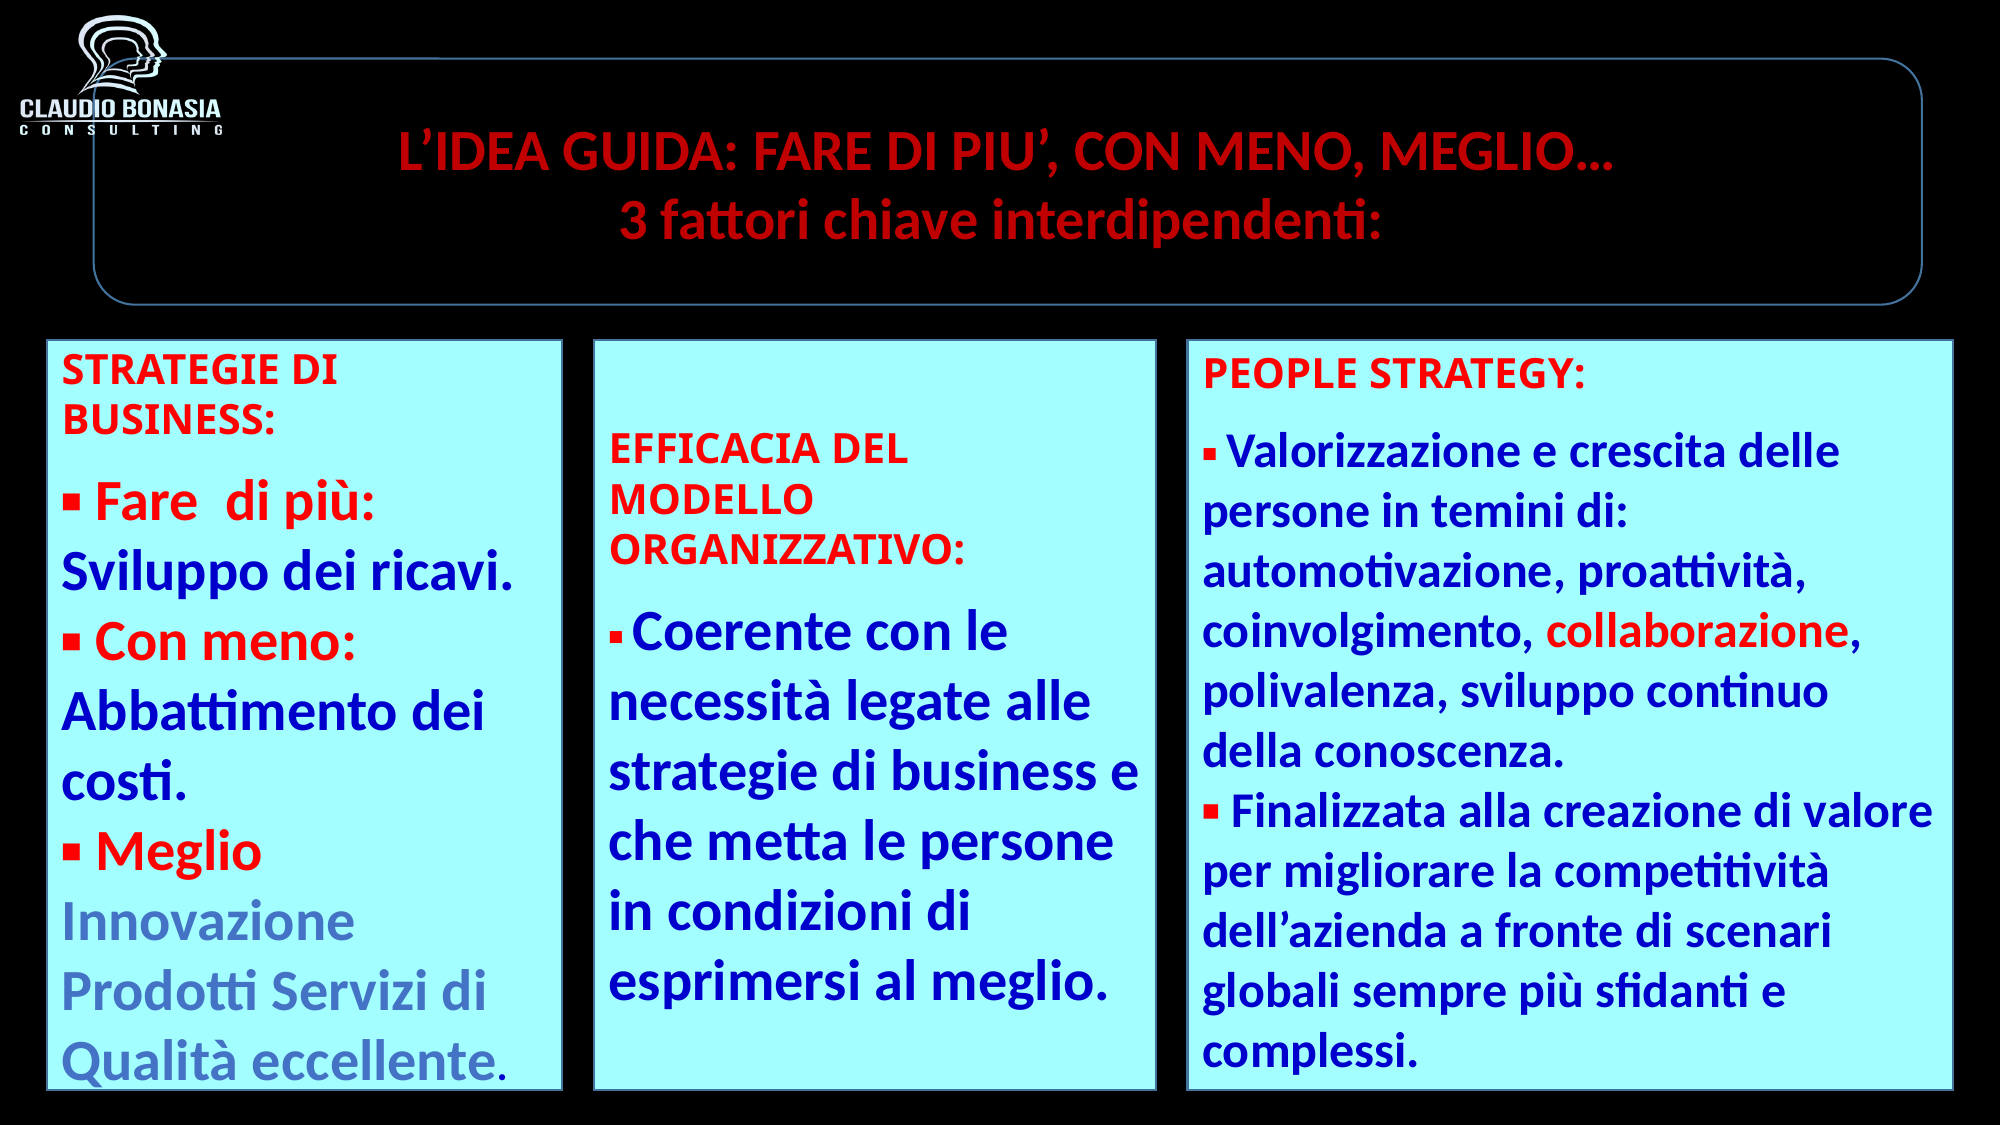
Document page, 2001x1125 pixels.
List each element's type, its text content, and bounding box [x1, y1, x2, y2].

text_box L’IDEA GUIDA: FARE DI PIU’, CON MENO, MEGLIO… 3 fattori chiave interdipendenti: [92, 57, 1923, 306]
picture [20, 15, 222, 135]
text_box STRATEGIE DI BUSINESS: ▪ Fare di più: Sviluppo dei ricavi. ▪ Con meno: Abbattimento dei costi. ▪ Meglio Innovazione Prodotti Servizi di Qualità eccellente. [46, 339, 563, 1091]
text_box PEOPLE STRATEGY: ▪ Valorizzazione e crescita delle persone in temini di: automotivazione, proattività, coinvolgimento, collaborazione, polivalenza, sviluppo continuo della conoscenza. ▪ Finalizzata alla creazione di valore per migliorare la competitività dell’azienda a fronte di scenari globali sempre più sfidanti e complessi. [1186, 339, 1954, 1091]
text_box EFFICACIA DEL MODELLO ORGANIZZATIVO: ▪ Coerente con le necessità legate alle strategie di business e che metta le persone in condizioni di esprimersi al meglio. [593, 339, 1157, 1091]
